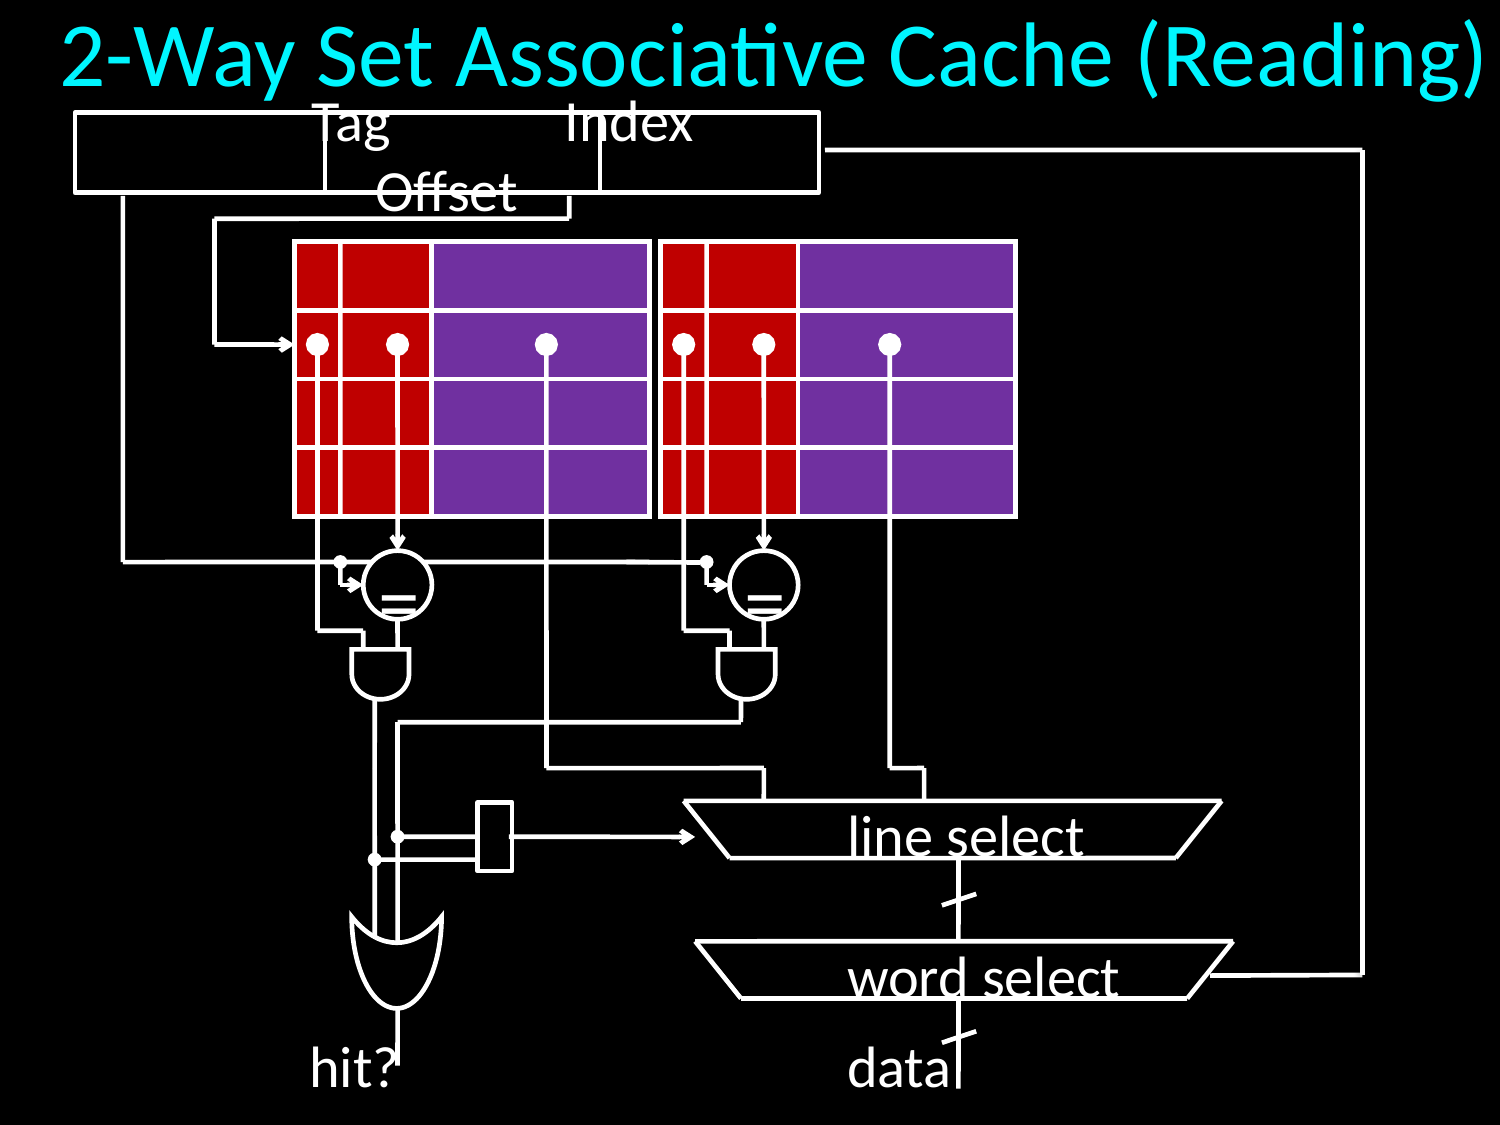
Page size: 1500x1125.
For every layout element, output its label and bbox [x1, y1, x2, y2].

text_box [73, 110, 1142, 1125]
title [0, 12, 1500, 88]
